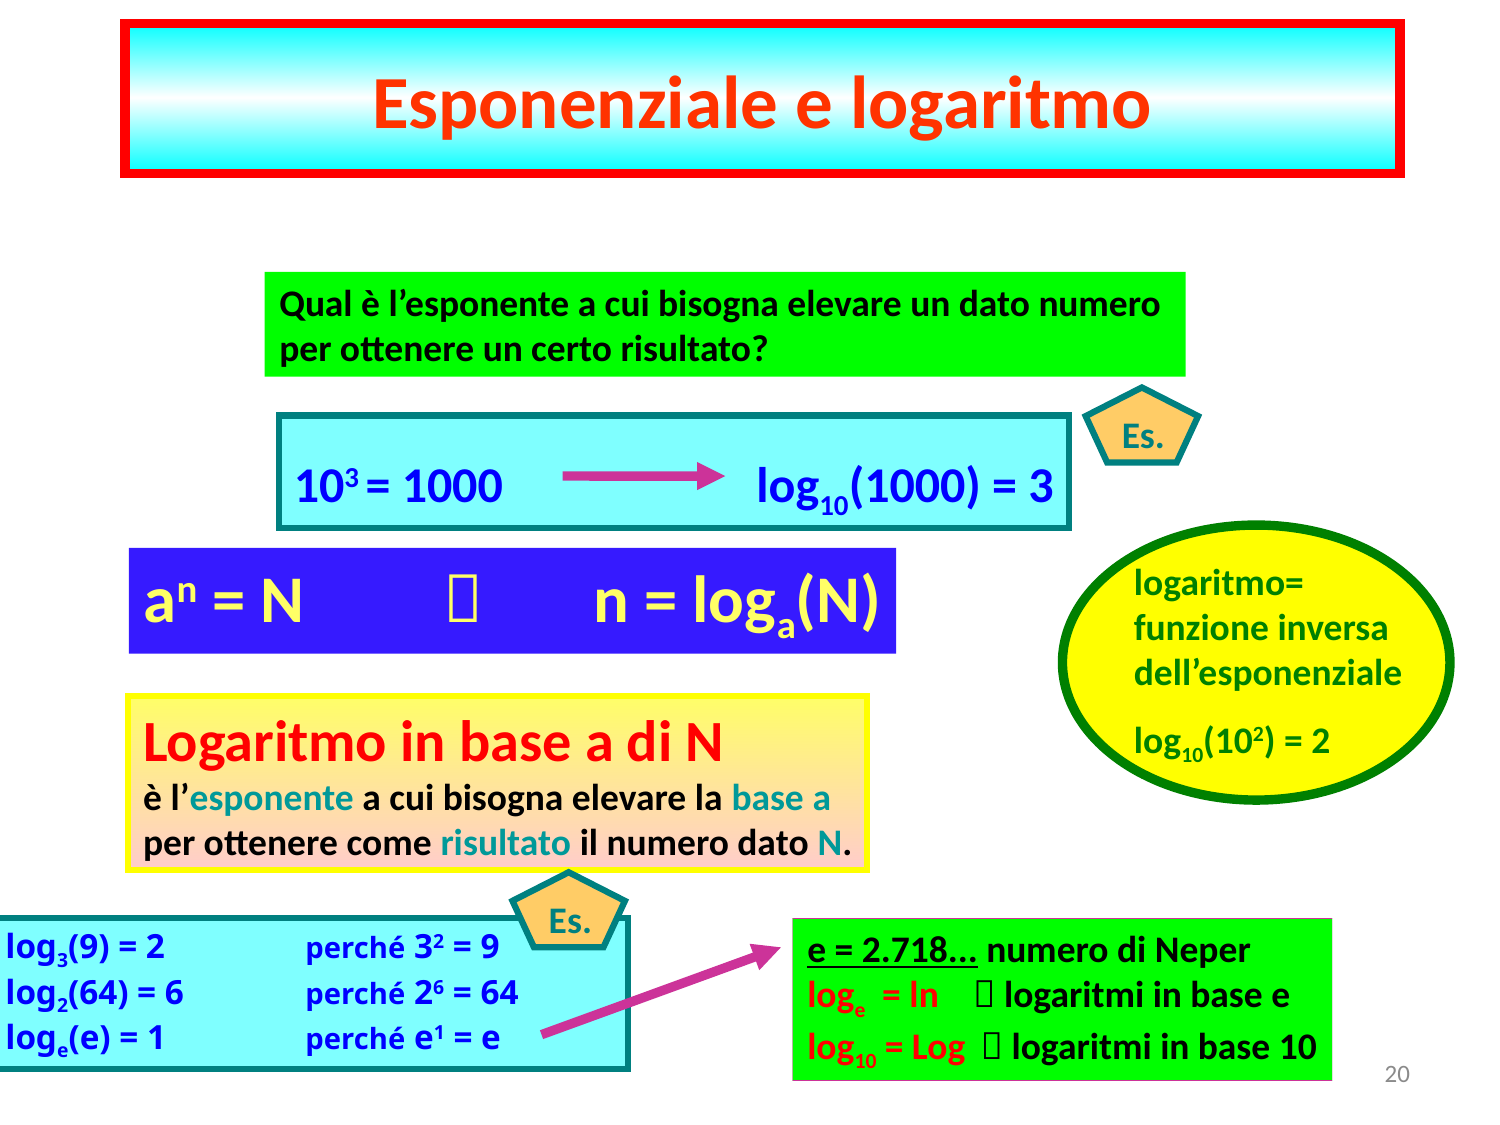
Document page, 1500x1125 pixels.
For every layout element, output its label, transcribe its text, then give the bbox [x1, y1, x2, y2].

text_box Logaritmo in base a di N è l’esponente a cui bisogna elevare la base a per ottenere come risultato il numero dato N. [128, 695, 868, 871]
text_box e = 2.718... numero di Neper loge = ln  logaritmi in base e log10 = Log  logaritmi in base 10 [792, 918, 1333, 1081]
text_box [261, 387, 1199, 522]
text_box [629, 945, 781, 1003]
text_box Esponenziale e logaritmo [124, 23, 1400, 174]
text_box Qual è l’esponente a cui bisogna elevare un dato numero per ottenere un certo risultato? [264, 271, 1186, 377]
text_box logaritmo= funzione inversa dell’esponenziale log10(102) = 2 [1062, 525, 1450, 801]
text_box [62, 871, 626, 1055]
text_box an = N  n = loga(N) [128, 547, 897, 654]
slide_number 20 [1074, 1042, 1425, 1103]
